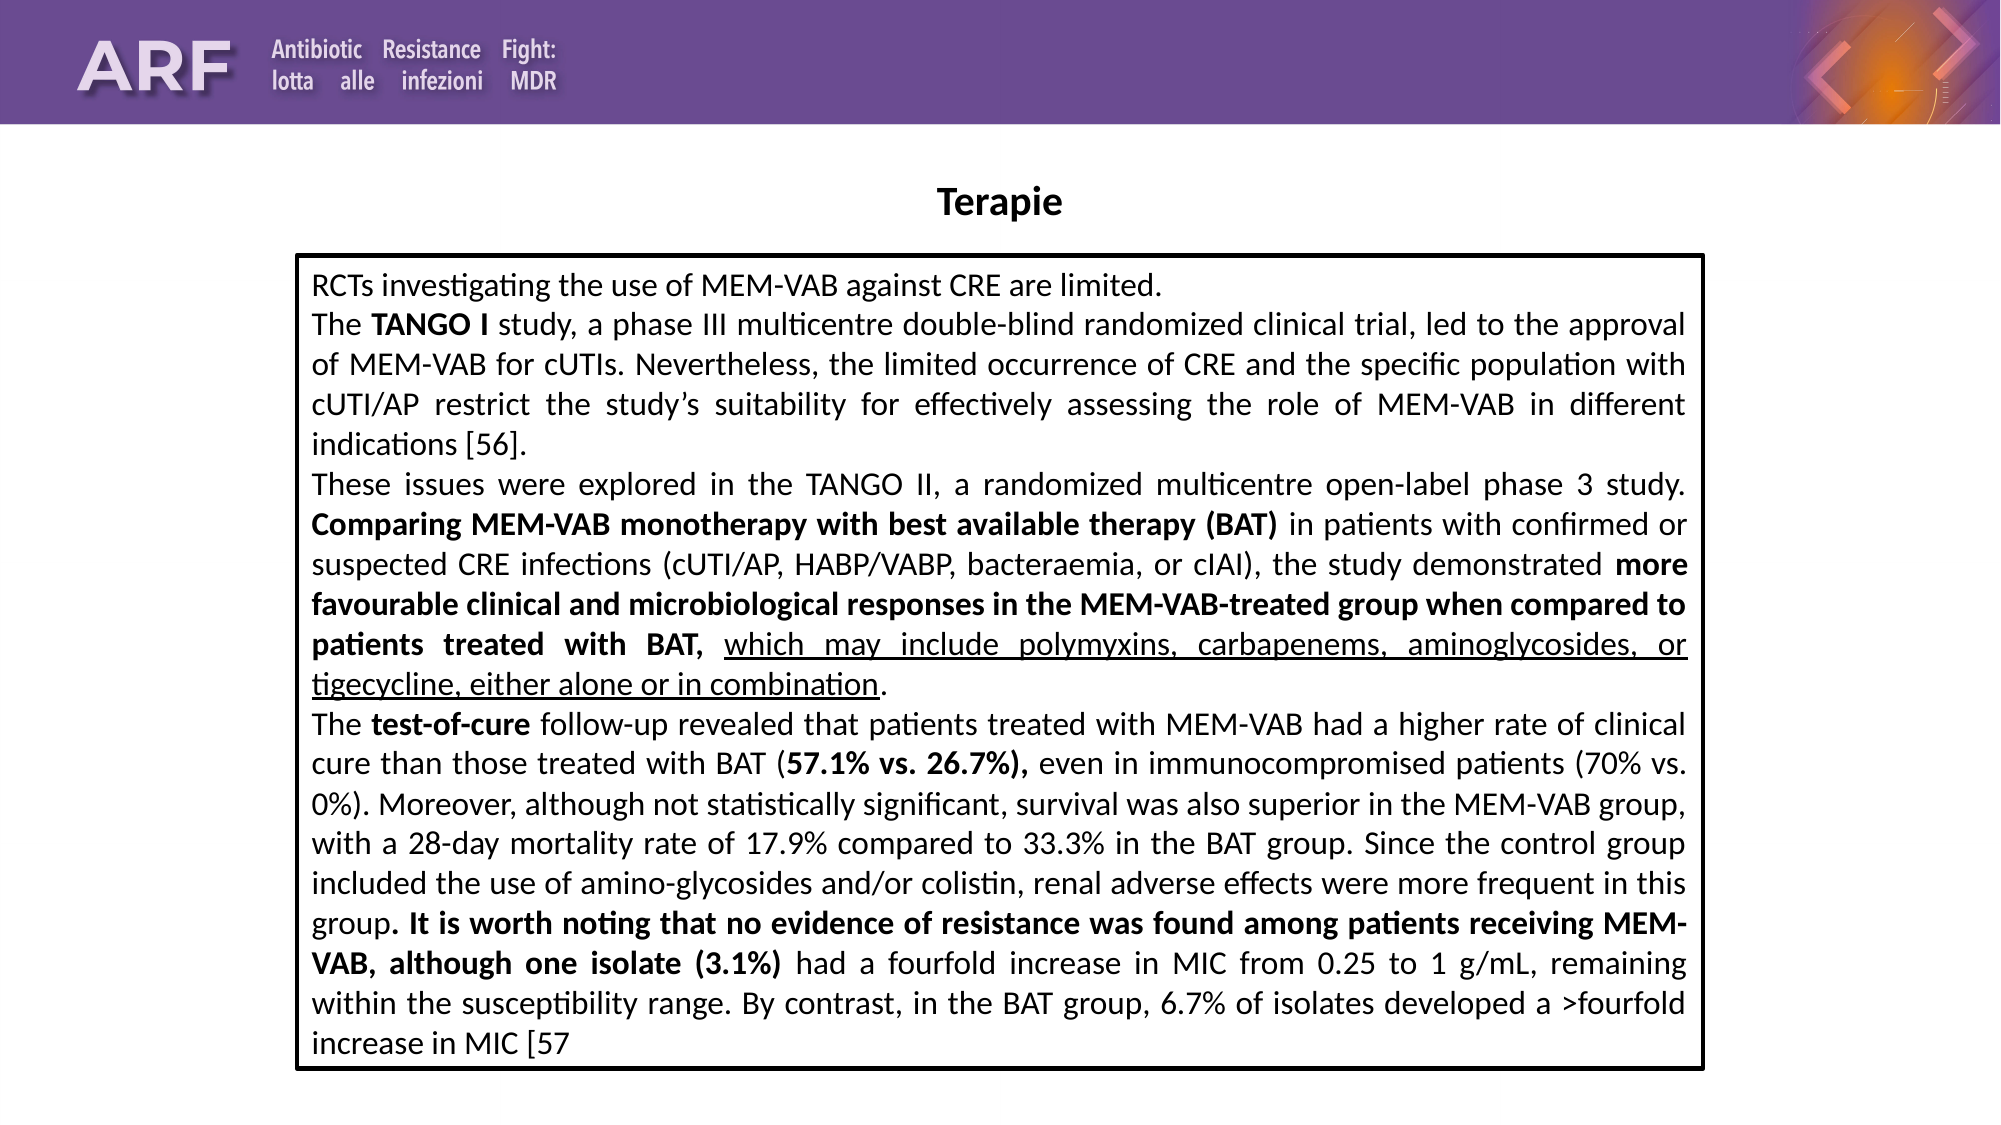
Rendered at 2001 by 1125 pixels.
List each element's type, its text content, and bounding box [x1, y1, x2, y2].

picture [0, 0, 2001, 1125]
text_box RCTs investigating the use of MEM-VAB against CRE are limited. The TANGO I study, a phase III multicentre double-blind randomized clinical trial, led to the approval of MEM-VAB for cUTIs. Nevertheless, the limited occurrence of CRE and the specific population with cUTI/AP restrict the study’s suitability for effectively assessing the role of MEM-VAB in different indications [56]. These issues were explored in the TANGO II, a randomized multicentre open-label phase 3 study. Comparing MEM-VAB monotherapy with best available therapy (BAT) in patients with confirmed or suspected CRE infections (cUTI/AP, HABP/VABP, bacteraemia, or cIAI), the study demonstrated more favourable clinical and microbiological responses in the MEM-VAB-treated group when compared to patients treated with BAT, which may include polymyxins, carbapenems, aminoglycosides, or tigecycline, either alone or in combination. The test-of-cure follow-up revealed that patients treated with MEM-VAB had a higher rate of clinical cure than those treated with BAT (57.1% vs. 26.7%), even in immunocompromised patients (70% vs. 0%). Moreover, although not statistically significant, survival was also superior in the MEM-VAB group, with a 28-day mortality rate of 17.9% compared to 33.3% in the BAT group. Since the control group included the use of amino-glycosides and/or colistin, renal adverse effects were more frequent in this group. It is worth noting that no evidence of resistance was found among patients receiving MEM-VAB, although one isolate (3.1%) had a fourfold increase in MIC from 0.25 to 1 g/mL, remaining within the susceptibility range. By contrast, in the BAT group, 6.7% of isolates developed a >fourfold increase in MIC [57 [296, 255, 1704, 1069]
text_box Terapie [537, 166, 1463, 232]
